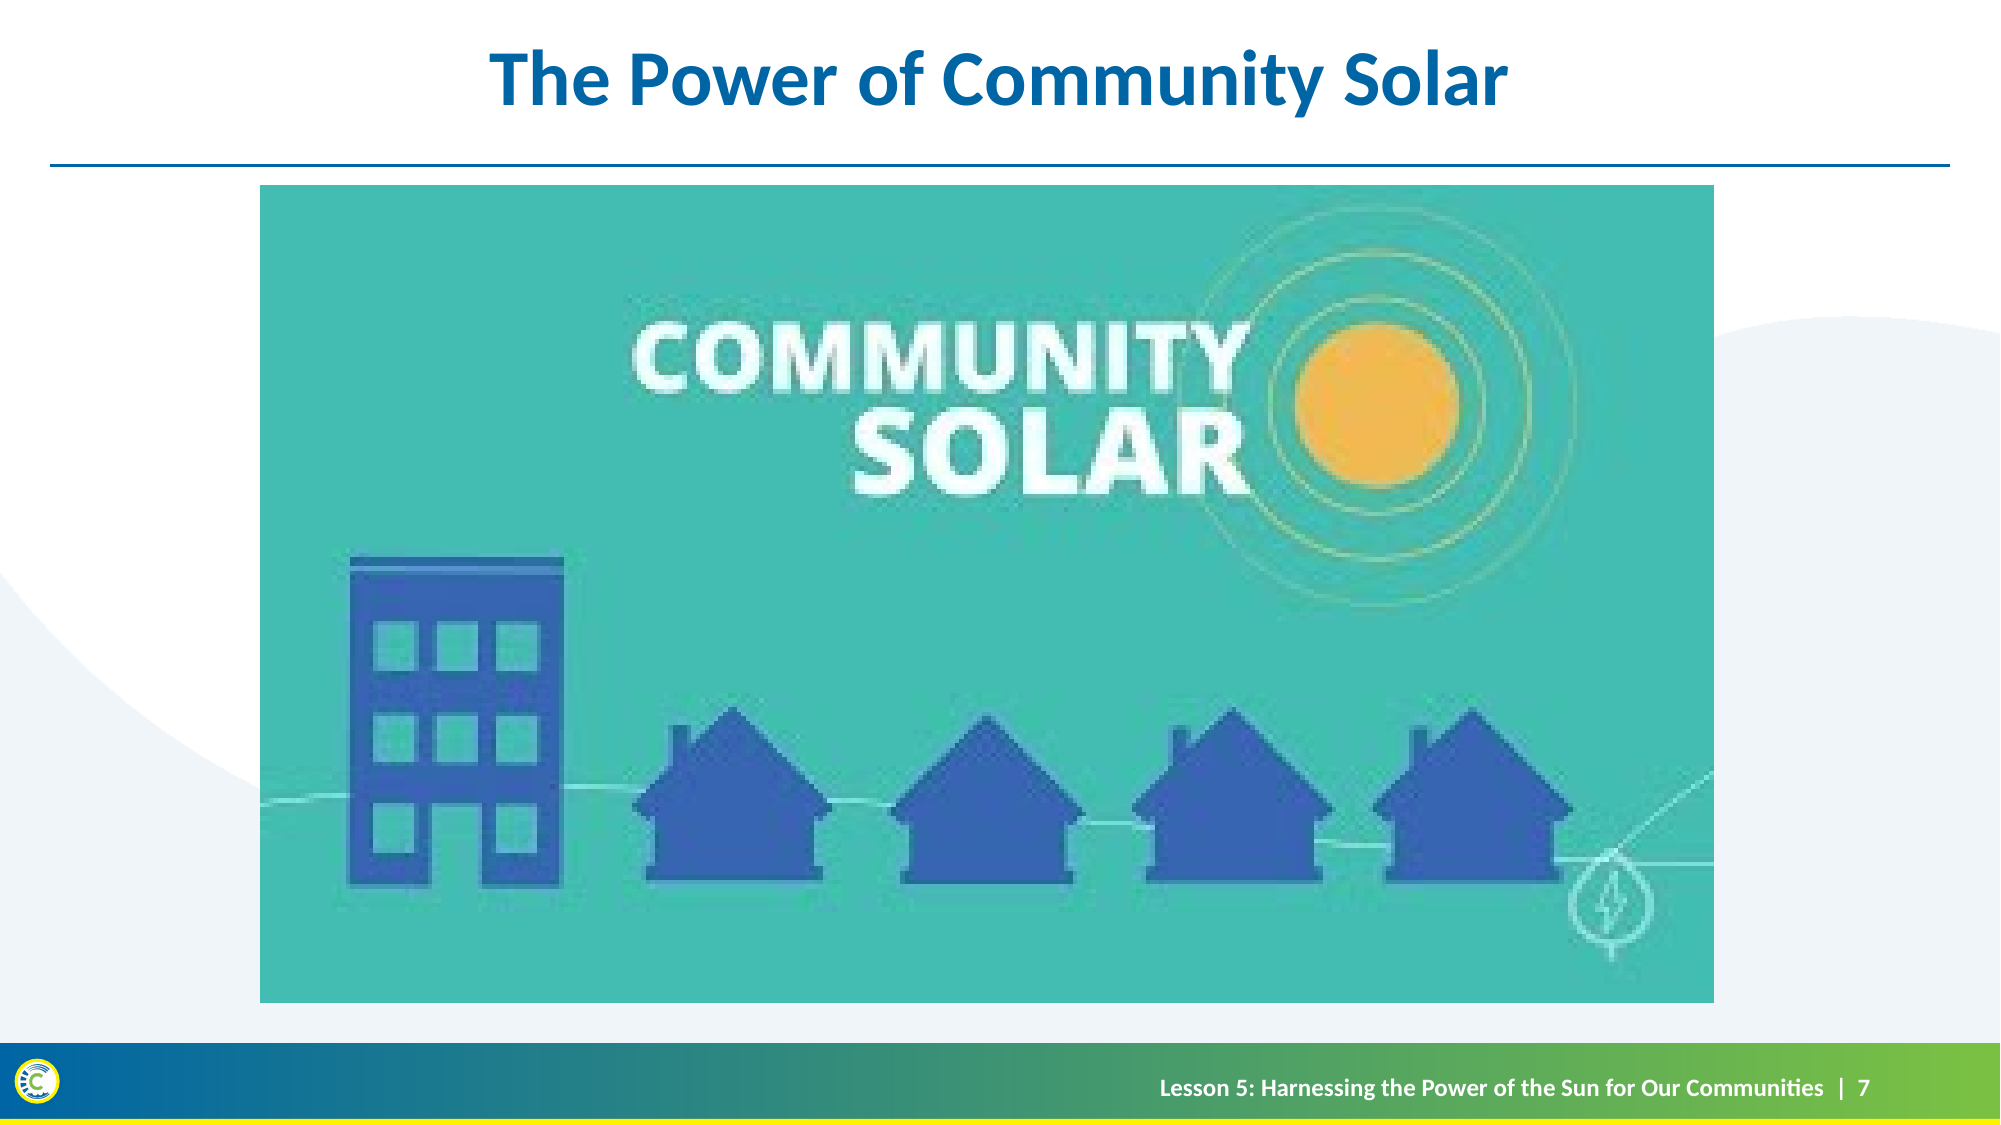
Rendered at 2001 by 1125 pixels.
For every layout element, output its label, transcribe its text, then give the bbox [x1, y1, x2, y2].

picture [260, 185, 1714, 1003]
title The Power of Community Solar [50, 37, 1950, 226]
picture [20, 1064, 53, 1099]
text_box Lesson 5: Harnessing the Power of the Sun for Our Communities [1079, 1055, 1841, 1119]
slide_number 7 [1842, 1055, 1916, 1119]
